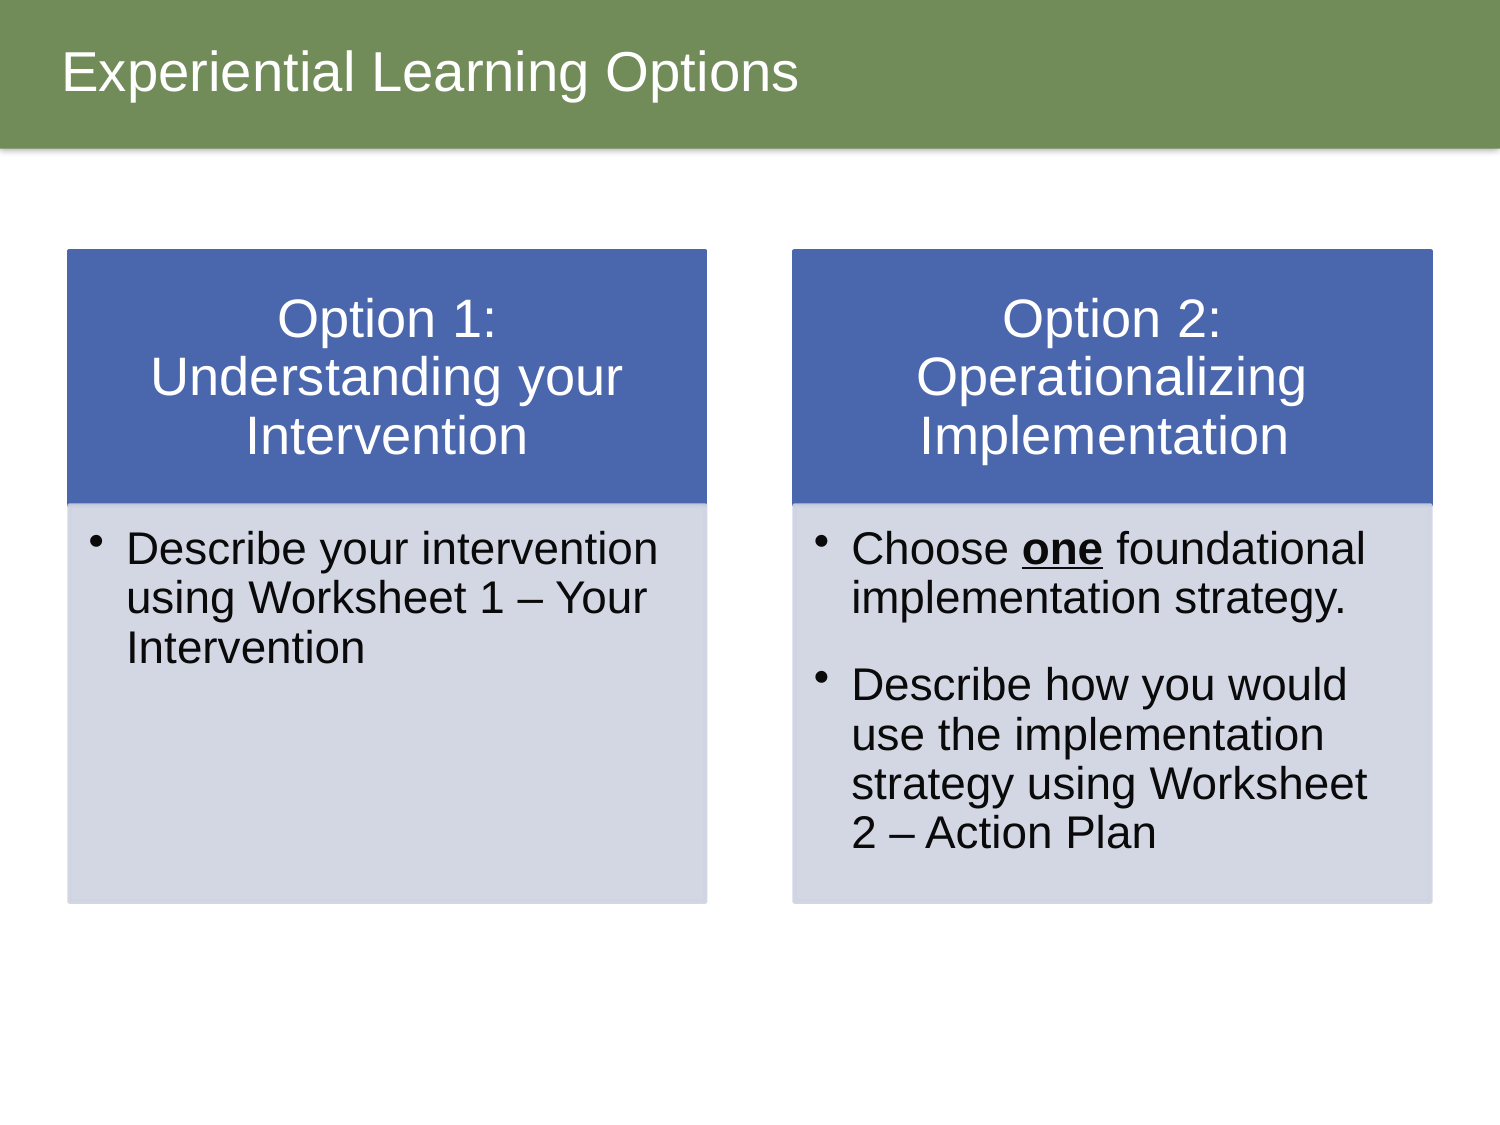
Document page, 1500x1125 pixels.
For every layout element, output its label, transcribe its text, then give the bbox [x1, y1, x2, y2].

title Experiential Learning Options [61, 27, 1423, 183]
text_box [69, 248, 1431, 905]
text_box [0, 0, 1500, 149]
